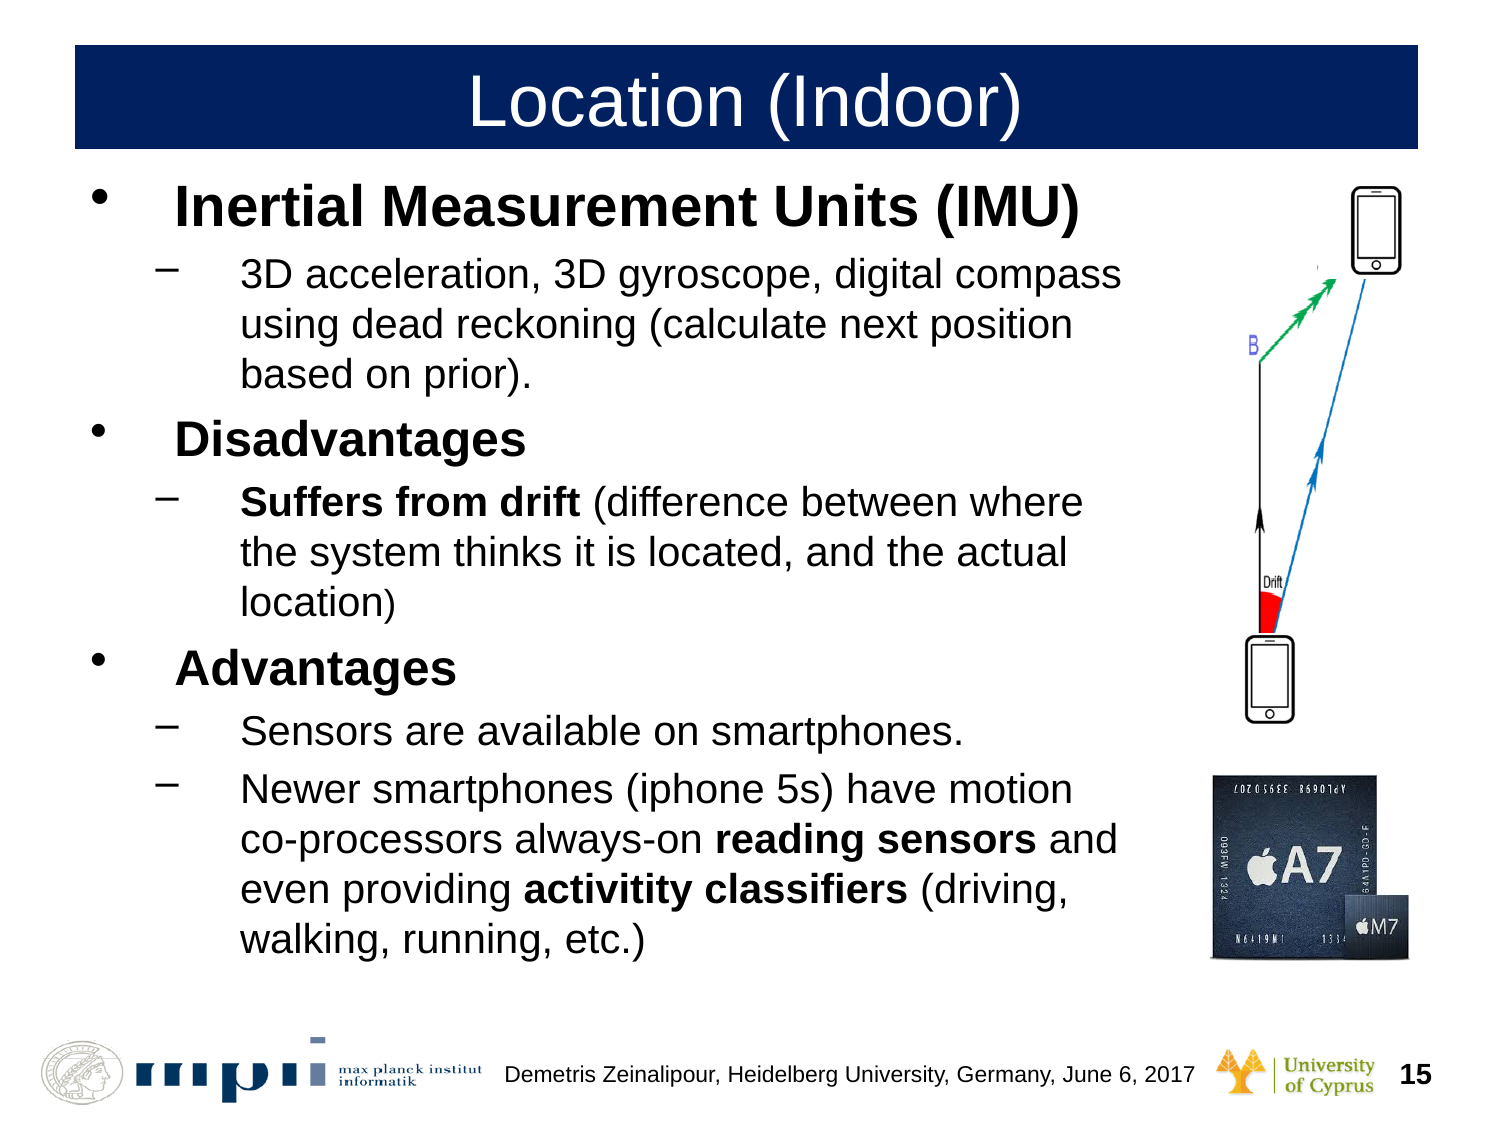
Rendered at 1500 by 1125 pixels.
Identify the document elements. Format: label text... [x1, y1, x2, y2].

title Location (Indoor) [75, 45, 1418, 149]
picture [1198, 184, 1424, 729]
picture [1210, 774, 1410, 961]
picture [41, 1037, 484, 1108]
list Inertial Measurement Units (IMU) 3D acceleration, 3D gyroscope, digital compass using dead reckoning (calculate next position based on prior). Disadvantages Suffers from drift (difference between where the system thinks it is located, and the actual location) Advantages Sensors are available on smartphones. Newer smartphones (iphone 5s) have motion co-processors always-on reading sensors and even providing activitity classifiers (driving, walking, running, etc.) [75, 160, 1140, 799]
picture [1214, 1047, 1376, 1096]
